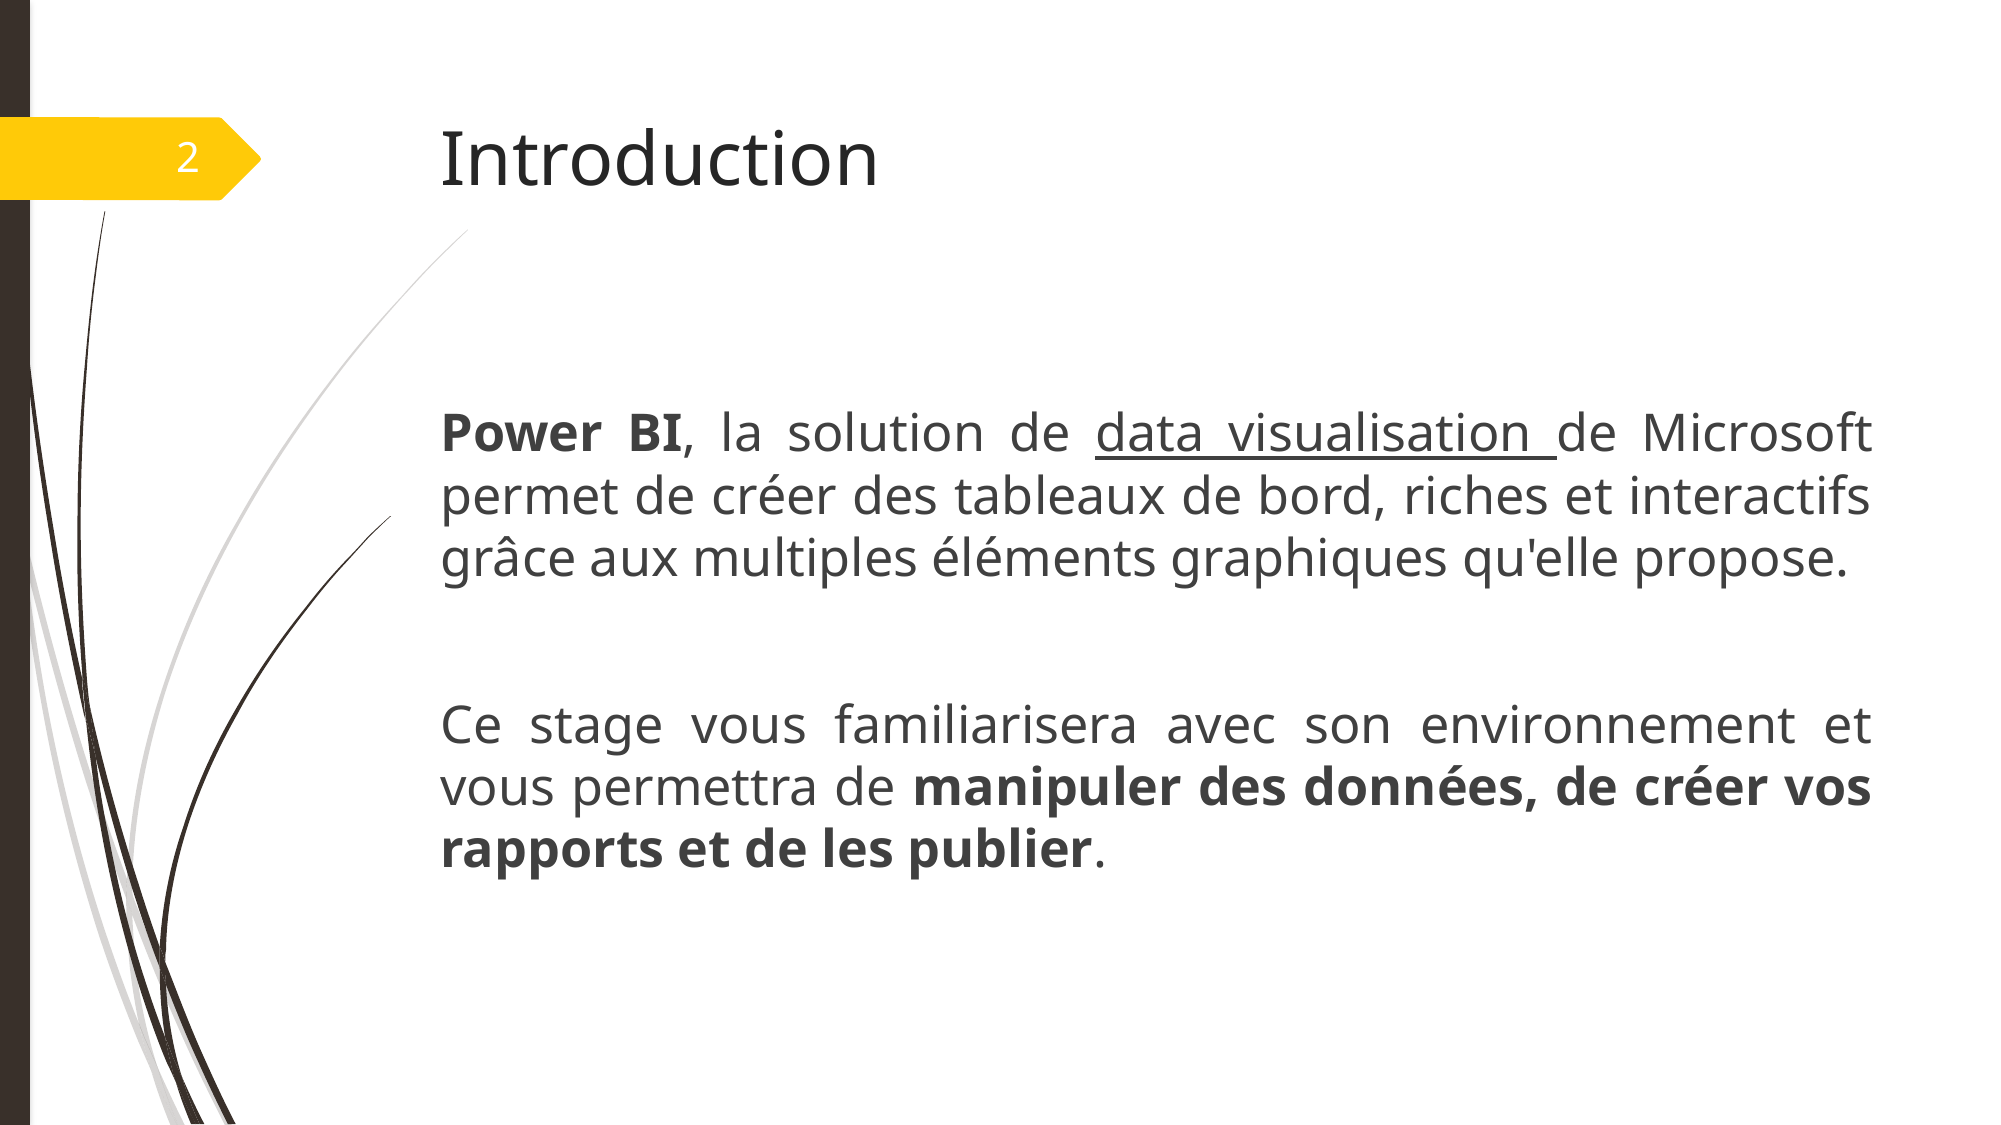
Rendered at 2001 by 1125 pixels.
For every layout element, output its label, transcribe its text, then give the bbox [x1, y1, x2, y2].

slide_number 2 [87, 129, 216, 190]
title Introduction [425, 102, 1888, 313]
list Power BI, la solution de data visualisation de Microsoft permet de créer des tableaux de bord, riches et interactifs grâce aux multiples éléments graphiques qu'elle propose. Ce stage vous familiarisera avec son environnement et vous permettra de manipuler des données, de créer vos rapports et de les publier. [425, 392, 1888, 1012]
